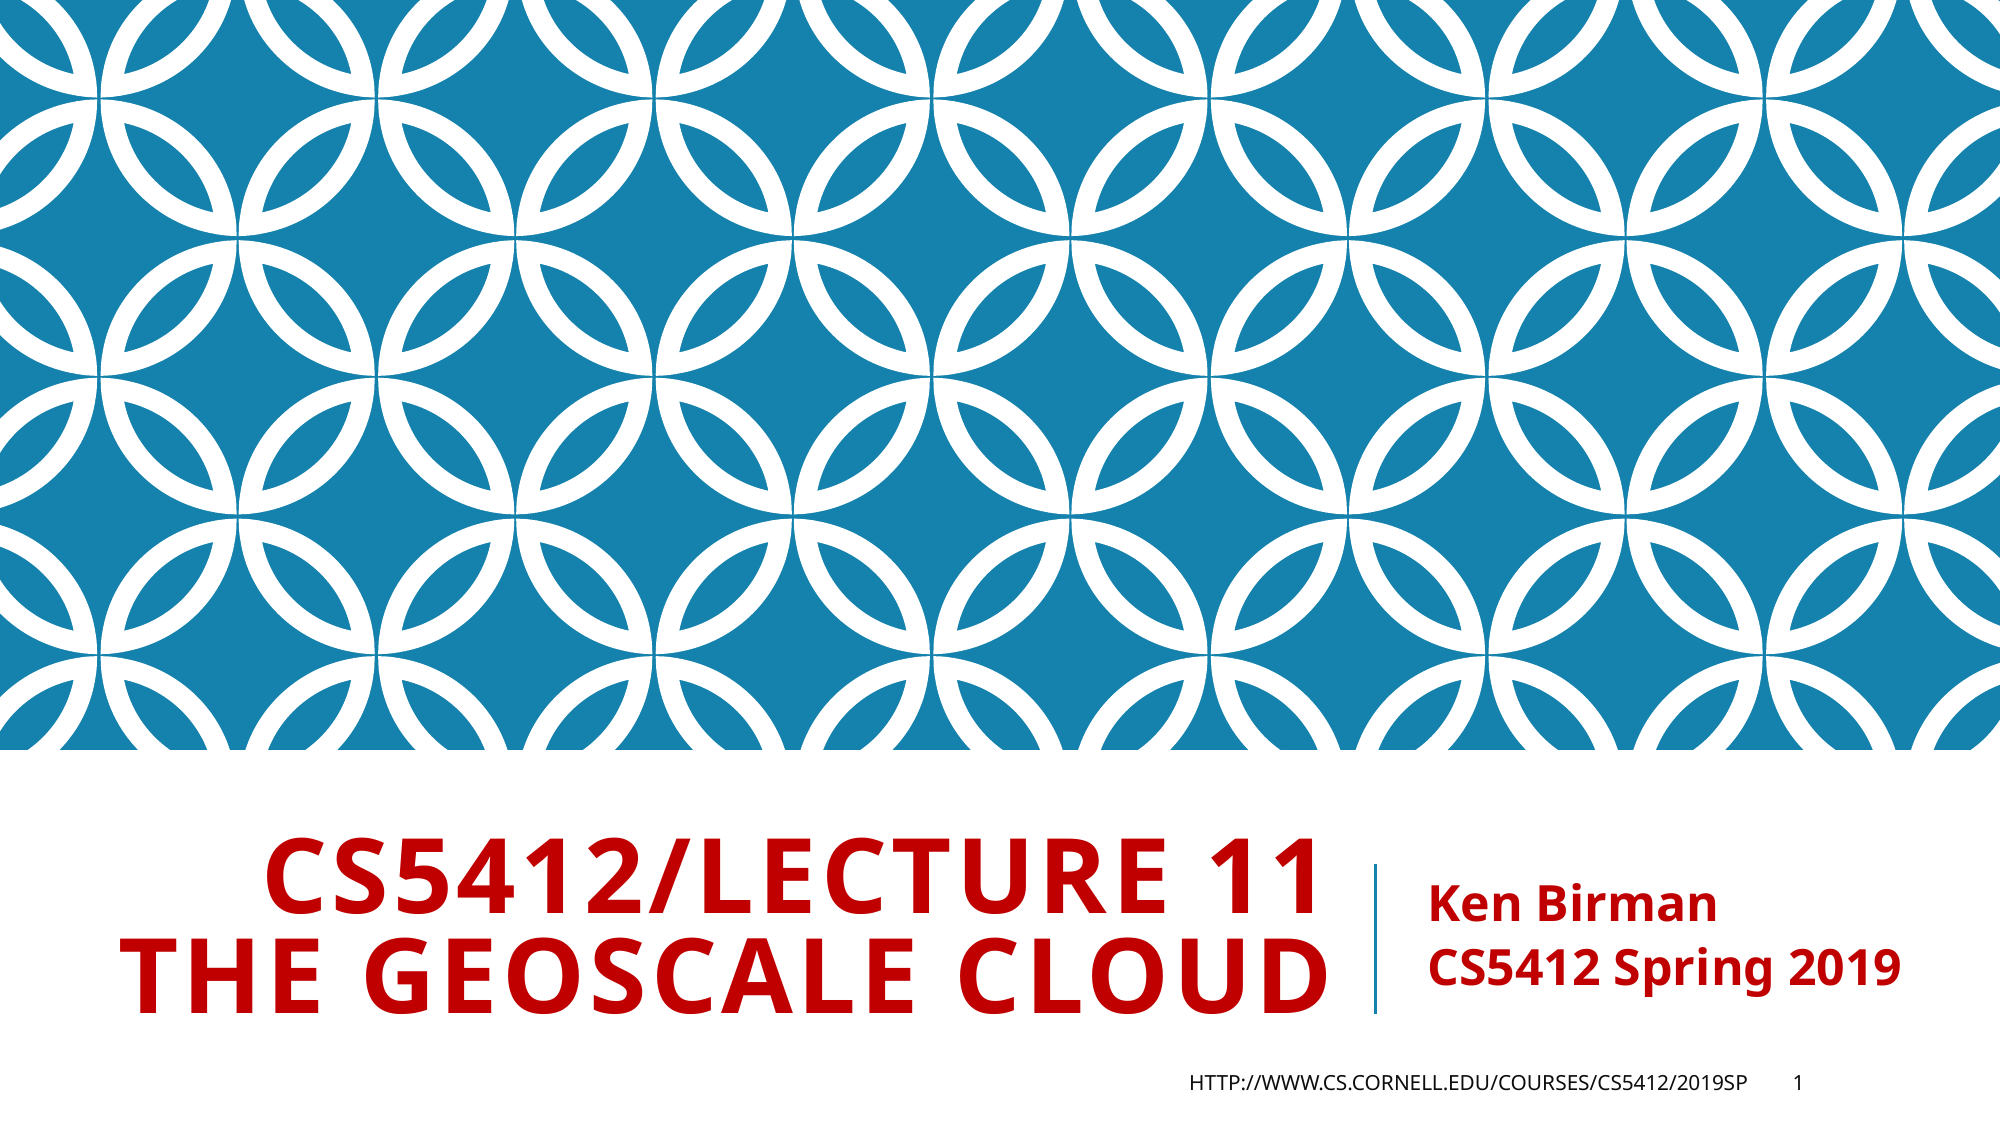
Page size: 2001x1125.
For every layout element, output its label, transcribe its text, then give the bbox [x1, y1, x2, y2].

subtitle Ken Birman CS5412 Spring 2019 [1412, 813, 1938, 1054]
footer http://www.cs.cornell.edu/courses/cs5412/2019sp [794, 1061, 1763, 1107]
slide_number 1 [1777, 1061, 1938, 1107]
title CS5412/Lecture 11 The GeoScale Cloud [75, 813, 1350, 1054]
